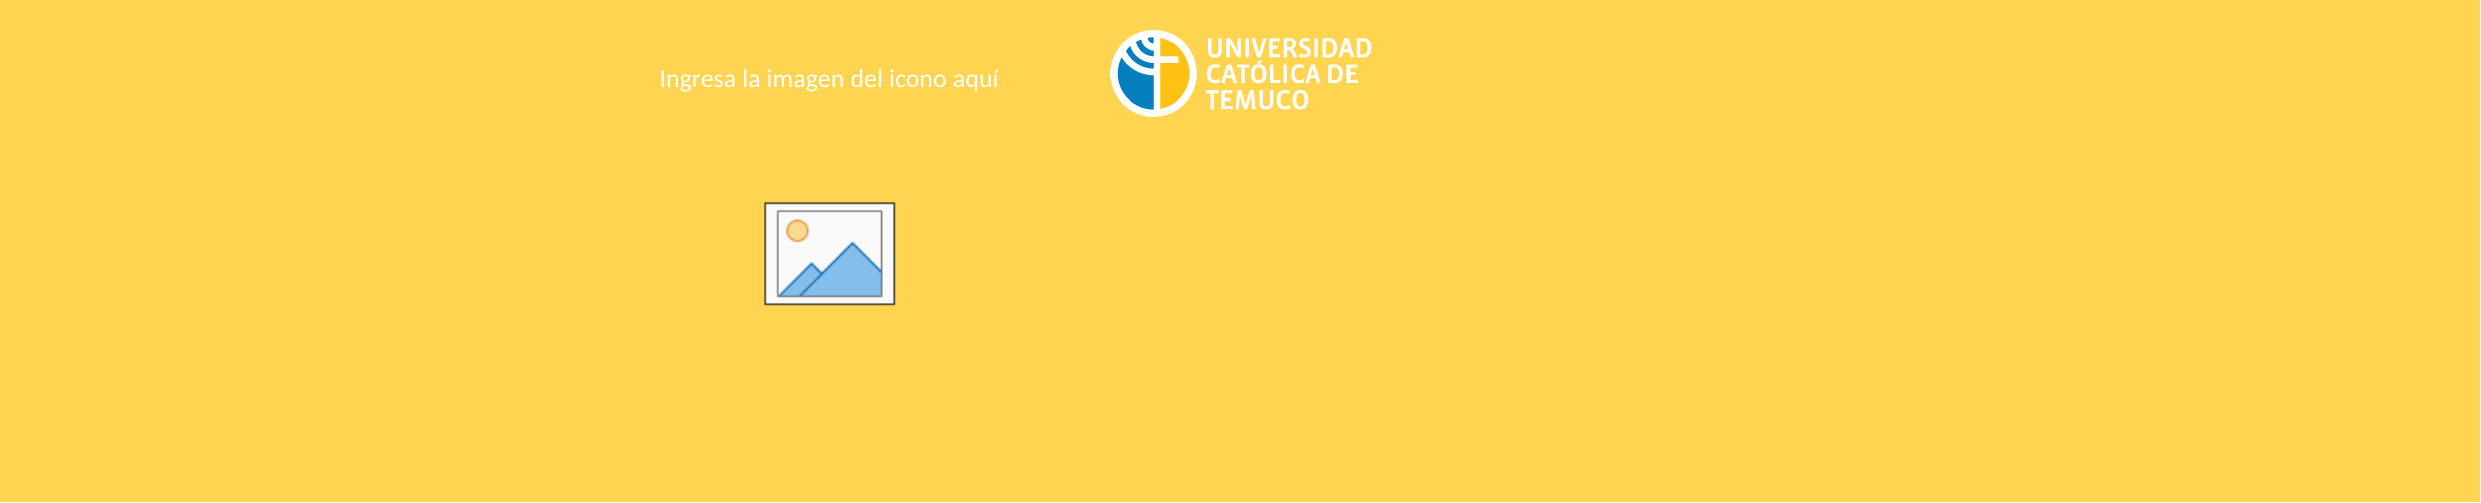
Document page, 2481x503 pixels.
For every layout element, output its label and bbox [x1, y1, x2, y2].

picture [1110, 0, 1440, 503]
picture [590, 54, 1069, 455]
